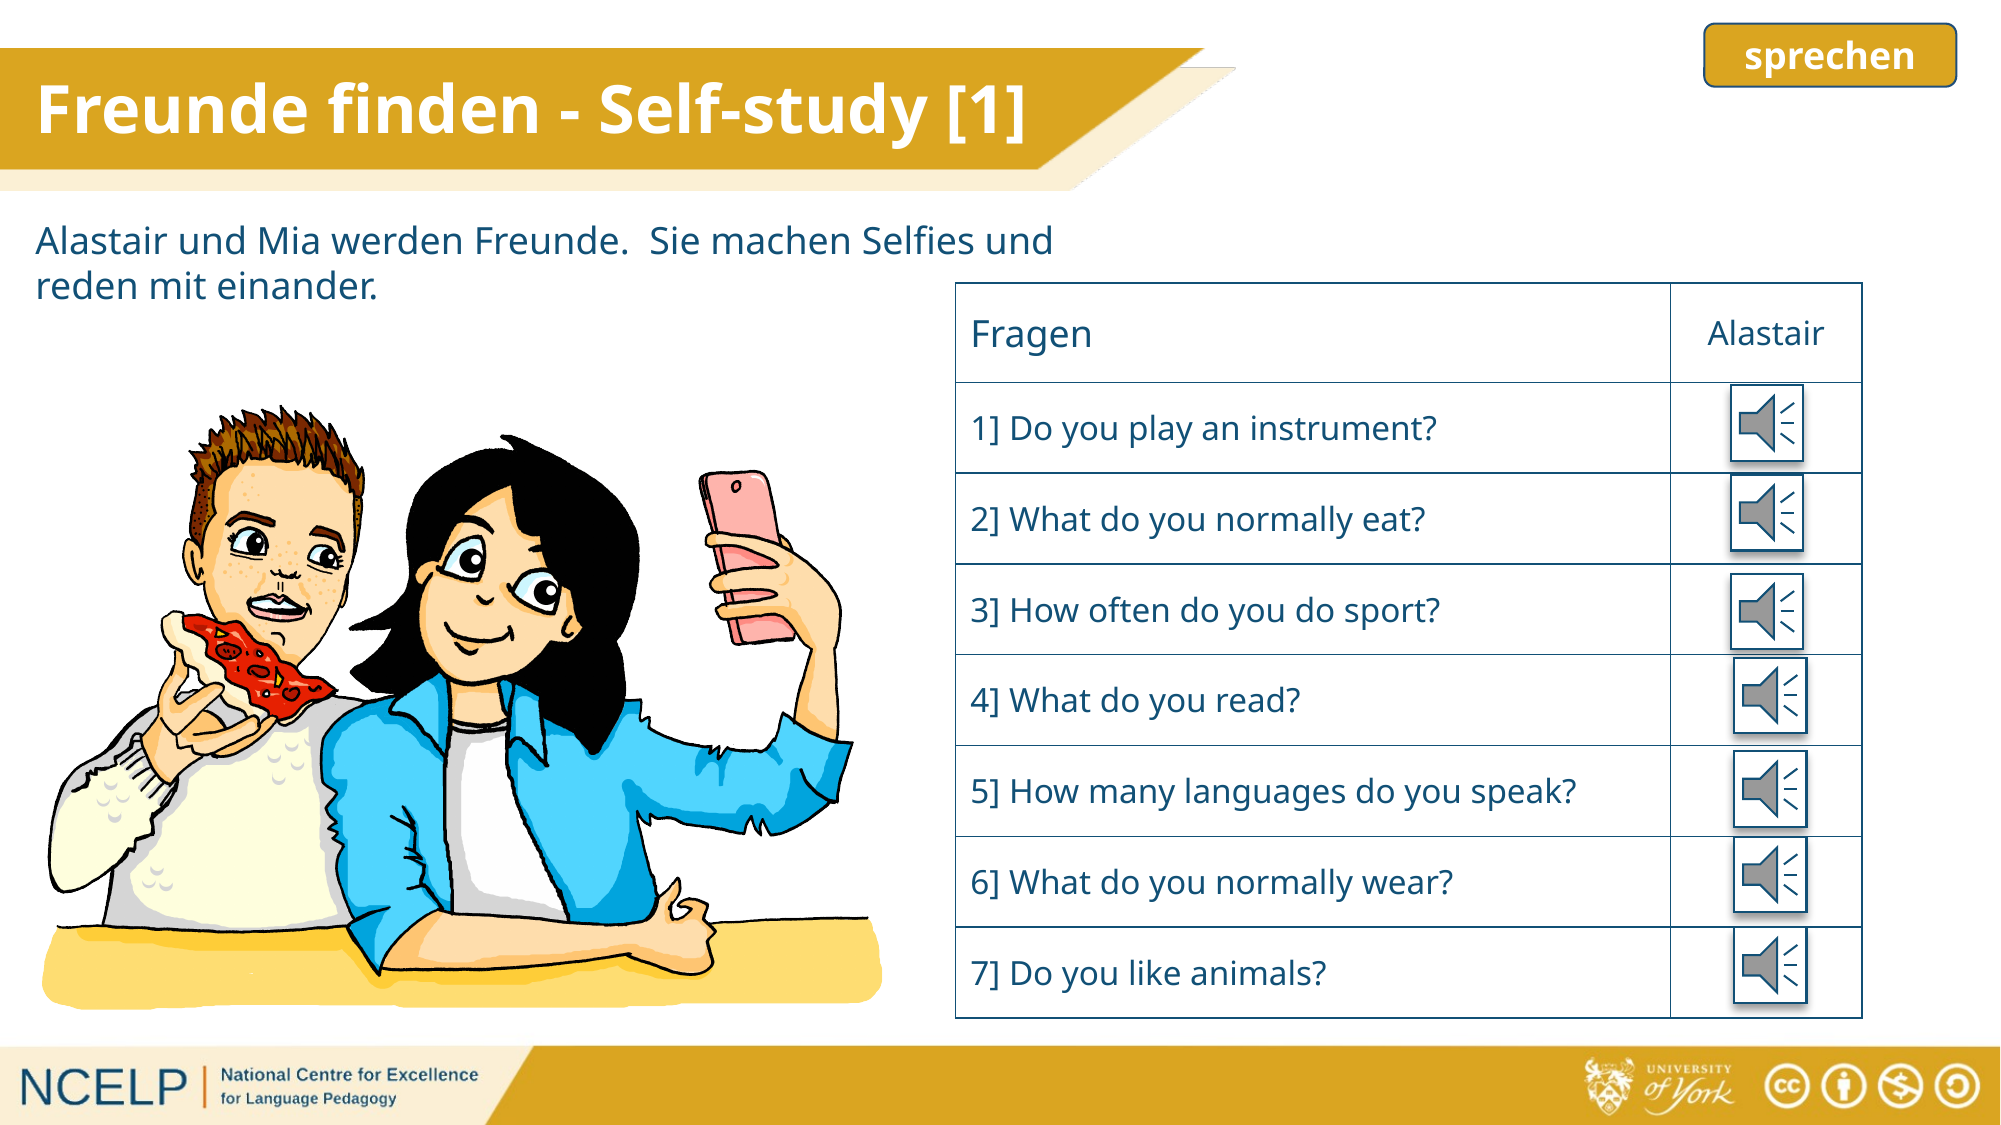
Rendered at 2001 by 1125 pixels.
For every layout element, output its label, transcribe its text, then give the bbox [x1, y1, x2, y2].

text_box sprechen [1703, 22, 1958, 88]
picture [0, 0, 2001, 1125]
table_cell 4] What do you read? [1007, 655, 1670, 745]
table_header Fragen [956, 284, 1670, 382]
text_box [1733, 836, 1808, 913]
text_box [1730, 384, 1804, 462]
table_cell 7] Do you like animals? [1007, 928, 1670, 1017]
text_box [1733, 926, 1808, 1004]
table_cell [1671, 474, 1730, 563]
table_header Alastair [1671, 284, 1861, 382]
table_cell 3] How often do you do sport? [1007, 565, 1670, 654]
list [0, 385, 1007, 1019]
text_box [1733, 750, 1808, 828]
table_cell [1806, 837, 1861, 926]
table_cell 2] What do you normally eat? [1007, 474, 1670, 563]
table_cell [1671, 383, 1861, 472]
table_cell [1671, 746, 1861, 836]
table_cell [1671, 837, 1734, 926]
table_cell [1807, 655, 1861, 745]
table_cell [1804, 474, 1861, 563]
table_cell [1671, 565, 1861, 654]
text_box [1733, 657, 1808, 734]
table_cell 5] How many languages do you speak? [1007, 746, 1670, 836]
table_cell 6] What do you normally wear? [1007, 837, 1670, 926]
table_cell 1] Do you play an instrument? [956, 383, 1670, 472]
table_cell [1671, 928, 1861, 1017]
text_box [1730, 573, 1804, 650]
table_cell [1671, 655, 1732, 745]
text_box [1730, 474, 1804, 552]
text_box Alastair und Mia werden Freunde. Sie machen Selfies und reden mit einander. [20, 209, 1117, 315]
